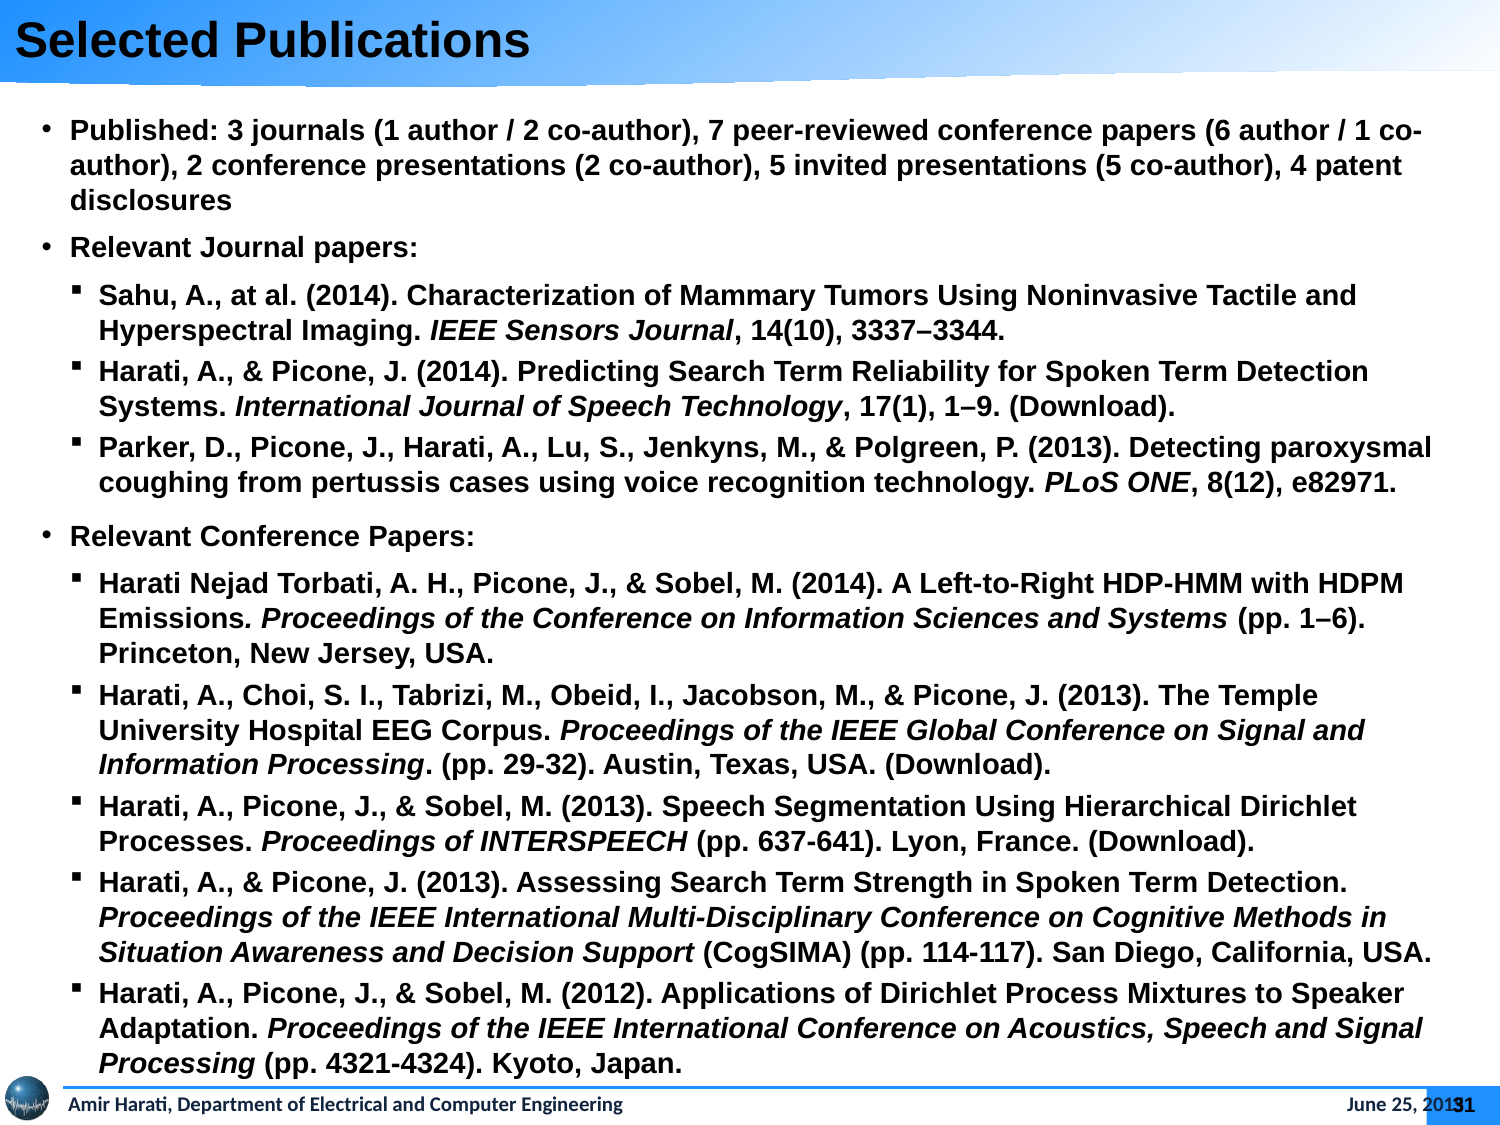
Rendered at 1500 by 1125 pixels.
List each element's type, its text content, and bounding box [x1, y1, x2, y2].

text_box Published: 3 journals (1 author / 2 co-author), 7 peer-reviewed conference papers (6 author / 1 co-author), 2 conference presentations (2 co-author), 5 invited presentations (5 co-author), 4 patent disclosures Relevant Journal papers: Sahu, A., at al. (2014). Characterization of Mammary Tumors Using Noninvasive Tactile and Hyperspectral Imaging. IEEE Sensors Journal, 14(10), 3337–3344. Harati, A., & Picone, J. (2014). Predicting Search Term Reliability for Spoken Term Detection Systems. International Journal of Speech Technology, 17(1), 1–9. (Download). Parker, D., Picone, J., Harati, A., Lu, S., Jenkyns, M., & Polgreen, P. (2013). Detecting paroxysmal coughing from pertussis cases using voice recognition technology. PLoS ONE, 8(12), e82971. Relevant Conference Papers: Harati Nejad Torbati, A. H., Picone, J., & Sobel, M. (2014). A Left-to-Right HDP-HMM with HDPM Emissions. Proceedings of the Conference on Information Sciences and Systems (pp. 1–6). Princeton, New Jersey, USA. Harati, A., Choi, S. I., Tabrizi, M., Obeid, I., Jacobson, M., & Picone, J. (2013). The Temple University Hospital EEG Corpus. Proceedings of the IEEE Global Conference on Signal and Information Processing. (pp. 29-32). Austin, Texas, USA. (Download). Harati, A., Picone, J., & Sobel, M. (2013). Speech Segmentation Using Hierarchical Dirichlet Processes. Proceedings of INTERSPEECH (pp. 637-641). Lyon, France. (Download). Harati, A., & Picone, J. (2013). Assessing Search Term Strength in Spoken Term Detection. Proceedings of the IEEE International Multi-Disciplinary Conference on Cognitive Methods in Situation Awareness and Decision Support (CogSIMA) (pp. 114-117). San Diego, California, USA. Harati, A., Picone, J., & Sobel, M. (2012). Applications of Dirichlet Process Mixtures to Speaker Adaptation. Proceedings of the IEEE International Conference on Acoustics, Speech and Signal Processing (pp. 4321-4324). Kyoto, Japan. [26, 103, 1470, 1087]
text_box Selected Publications [0, 1, 1500, 65]
picture [4, 1075, 50, 1121]
